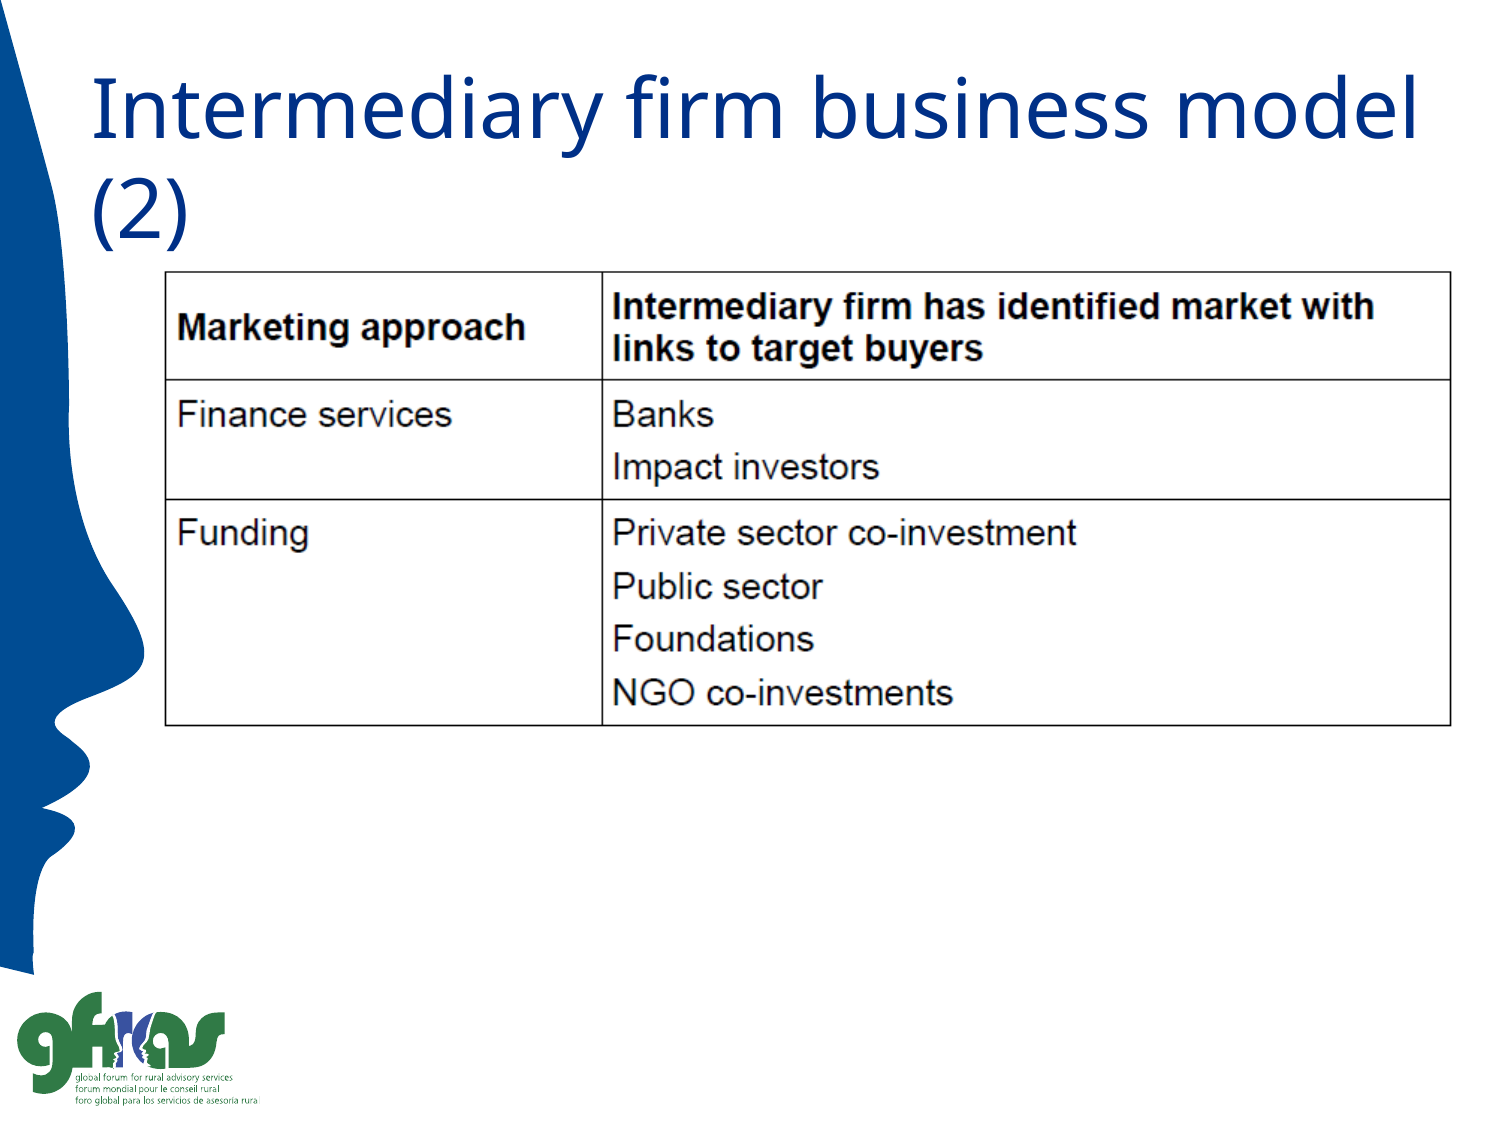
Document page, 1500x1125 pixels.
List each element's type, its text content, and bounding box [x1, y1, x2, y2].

title Intermediary firm business model (2) [76, 47, 1483, 263]
picture [159, 266, 1459, 731]
